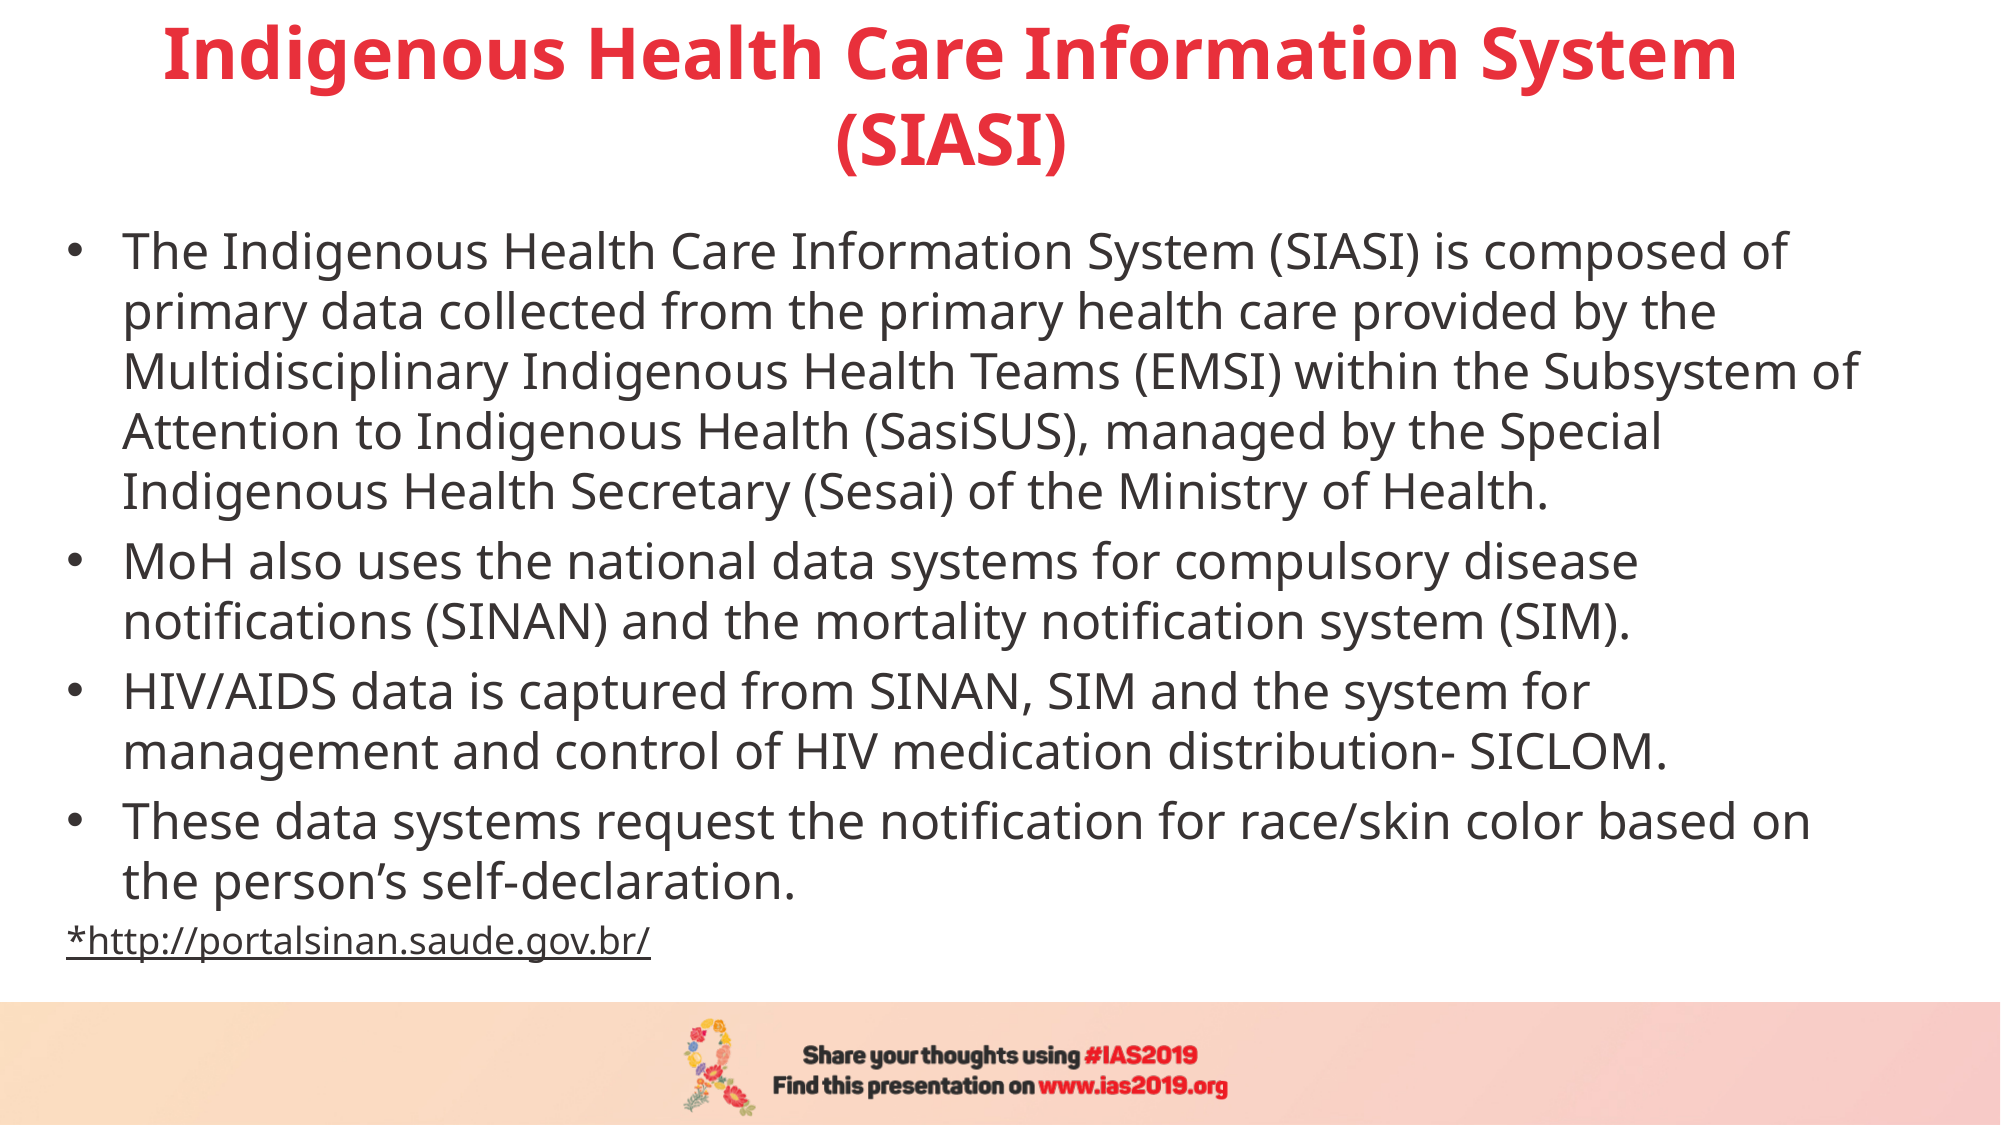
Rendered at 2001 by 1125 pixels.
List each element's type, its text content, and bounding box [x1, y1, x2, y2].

list The Indigenous Health Care Information System (SIASI) is composed of primary data collected from the primary health care provided by the Multidisciplinary Indigenous Health Teams (EMSI) within the Subsystem of Attention to Indigenous Health (SasiSUS), managed by the Special Indigenous Health Secretary (Sesai) of the Ministry of Health. MoH also uses the national data systems for compulsory disease notifications (SINAN) and the mortality notification system (SIM). HIV/AIDS data is captured from SINAN, SIM and the system for management and control of HIV medication distribution- SICLOM. These data systems request the notification for race/skin color based on the person’s self-declaration. *http://portalsinan.saude.gov.br/ [51, 211, 1910, 1005]
title Indigenous Health Care Information System (SIASI) [99, 0, 1803, 188]
picture [0, 1002, 2001, 1125]
